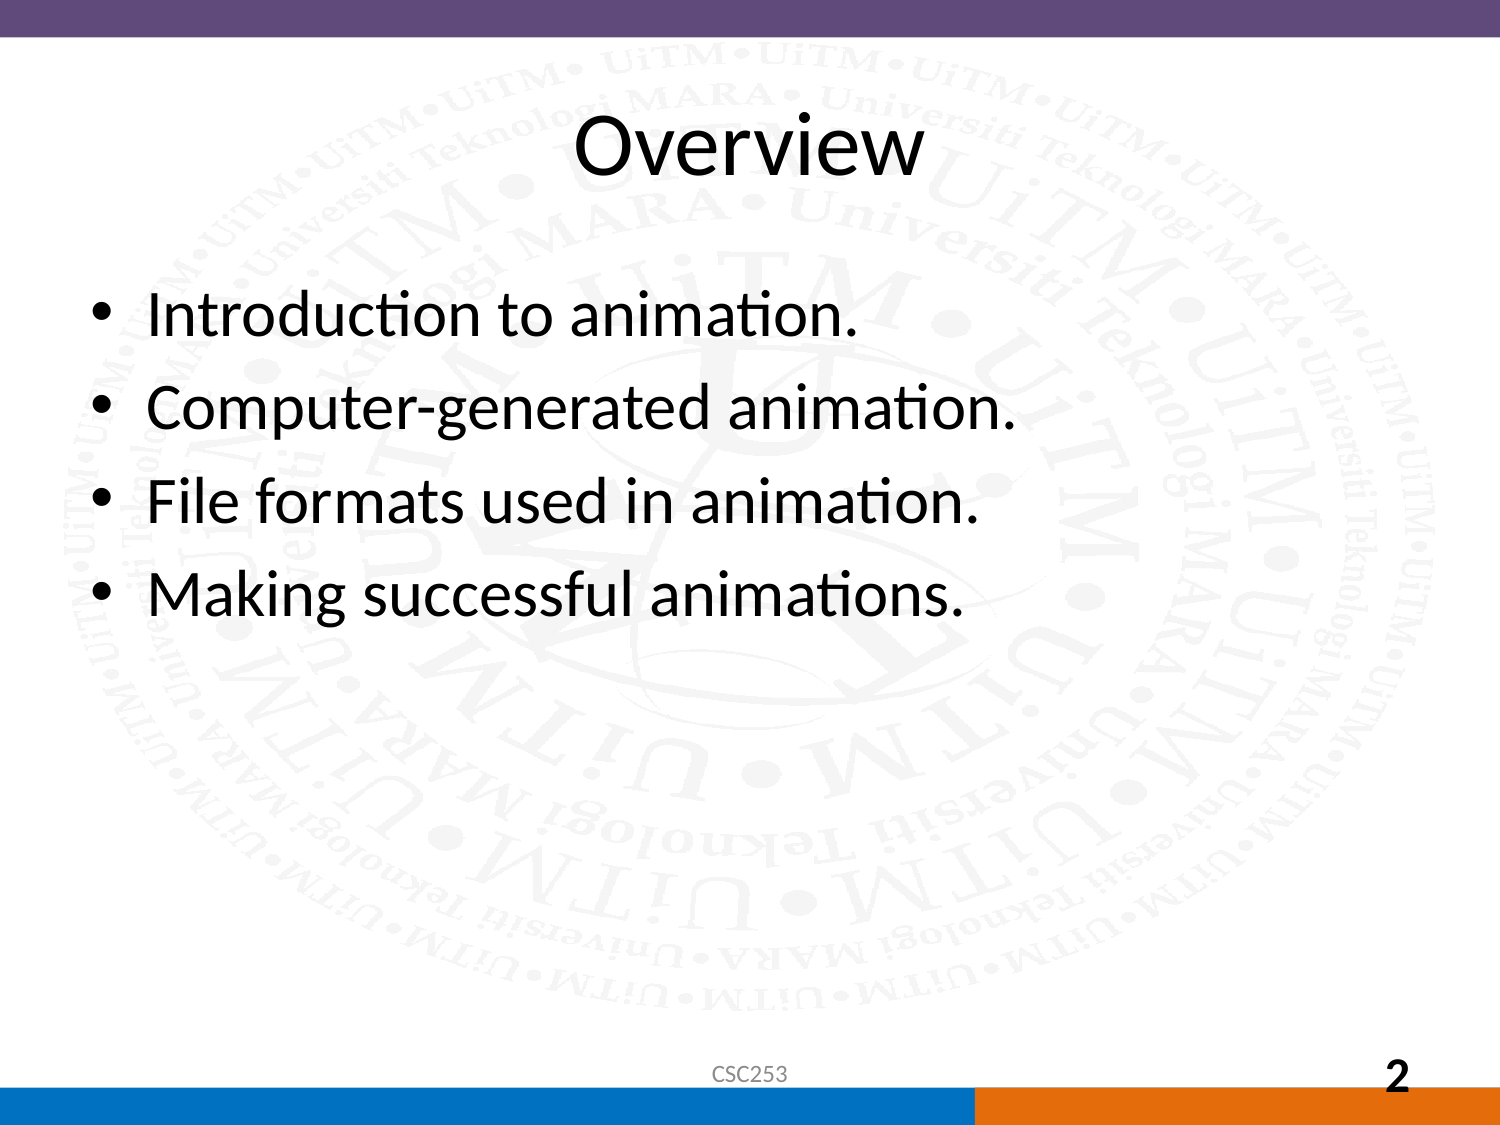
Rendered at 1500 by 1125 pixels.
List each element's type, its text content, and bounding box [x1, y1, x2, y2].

list Introduction to animation. Computer-generated animation. File formats used in animation. Making successful animations. [75, 262, 1425, 1005]
slide_number 2 [1074, 1042, 1425, 1103]
footer CSC253 [512, 1042, 988, 1103]
title Overview [75, 45, 1425, 233]
